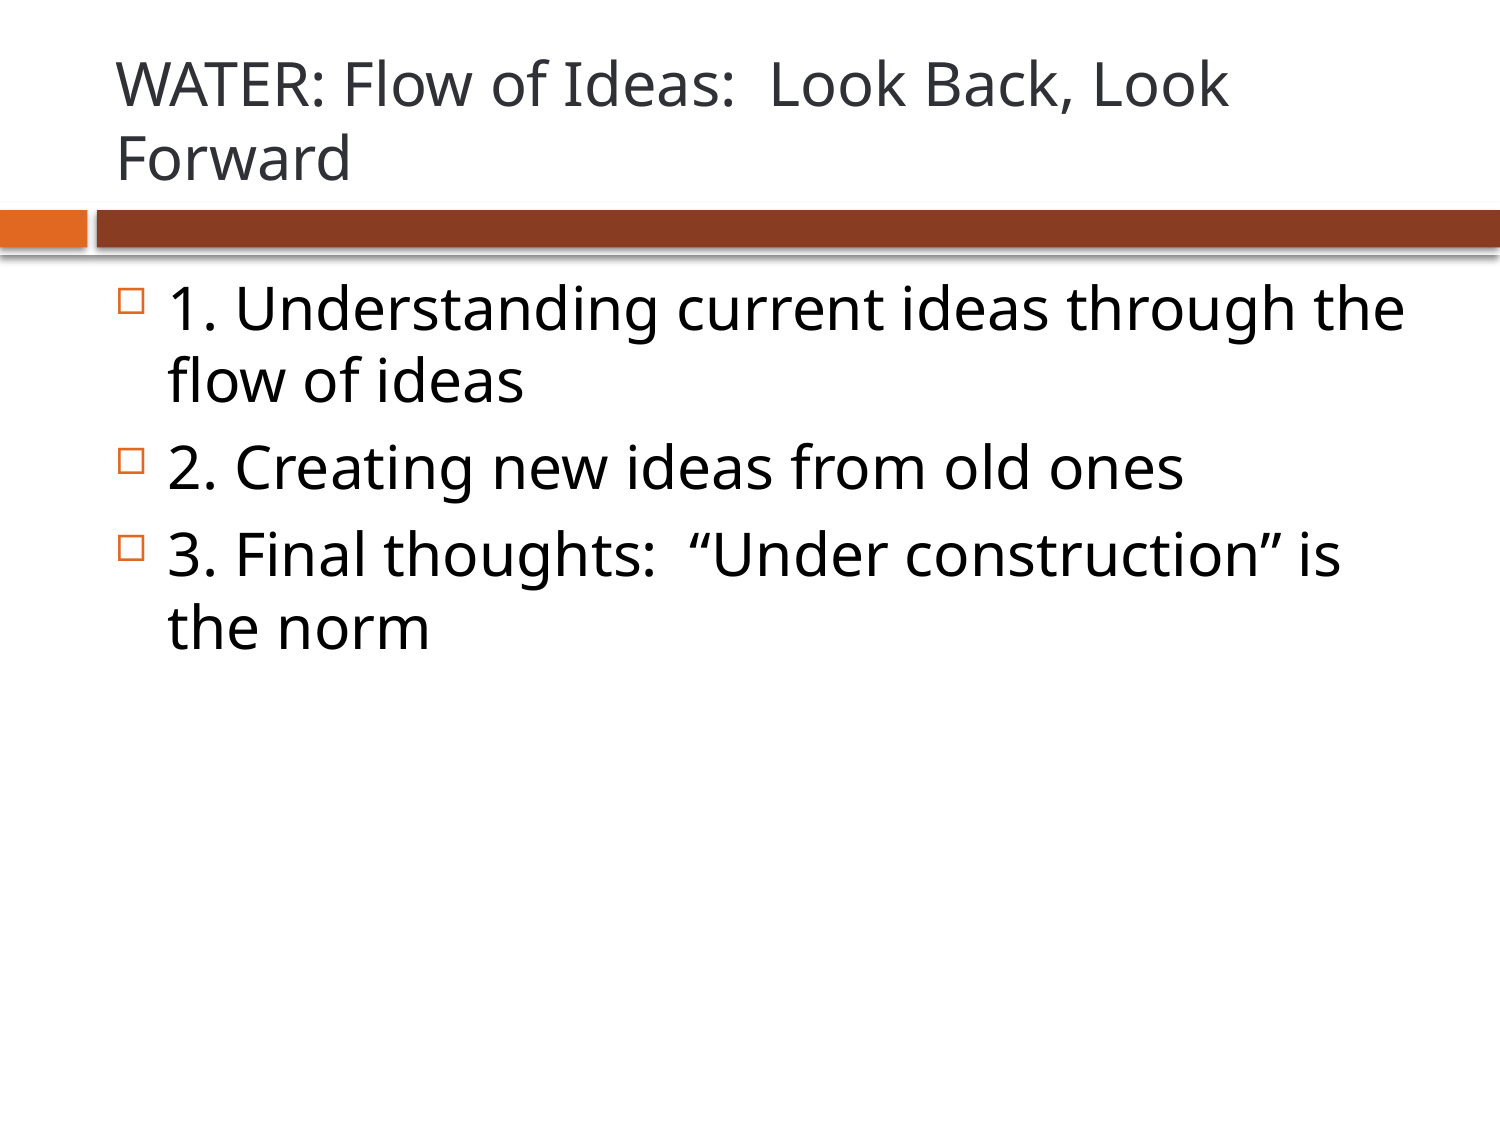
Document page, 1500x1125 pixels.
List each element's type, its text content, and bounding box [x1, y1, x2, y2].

list 1. Understanding current ideas through the flow of ideas 2. Creating new ideas from old ones 3. Final thoughts: “Under construction” is the norm [100, 262, 1438, 1000]
title WATER: Flow of Ideas: Look Back, Look Forward [100, 37, 1438, 200]
